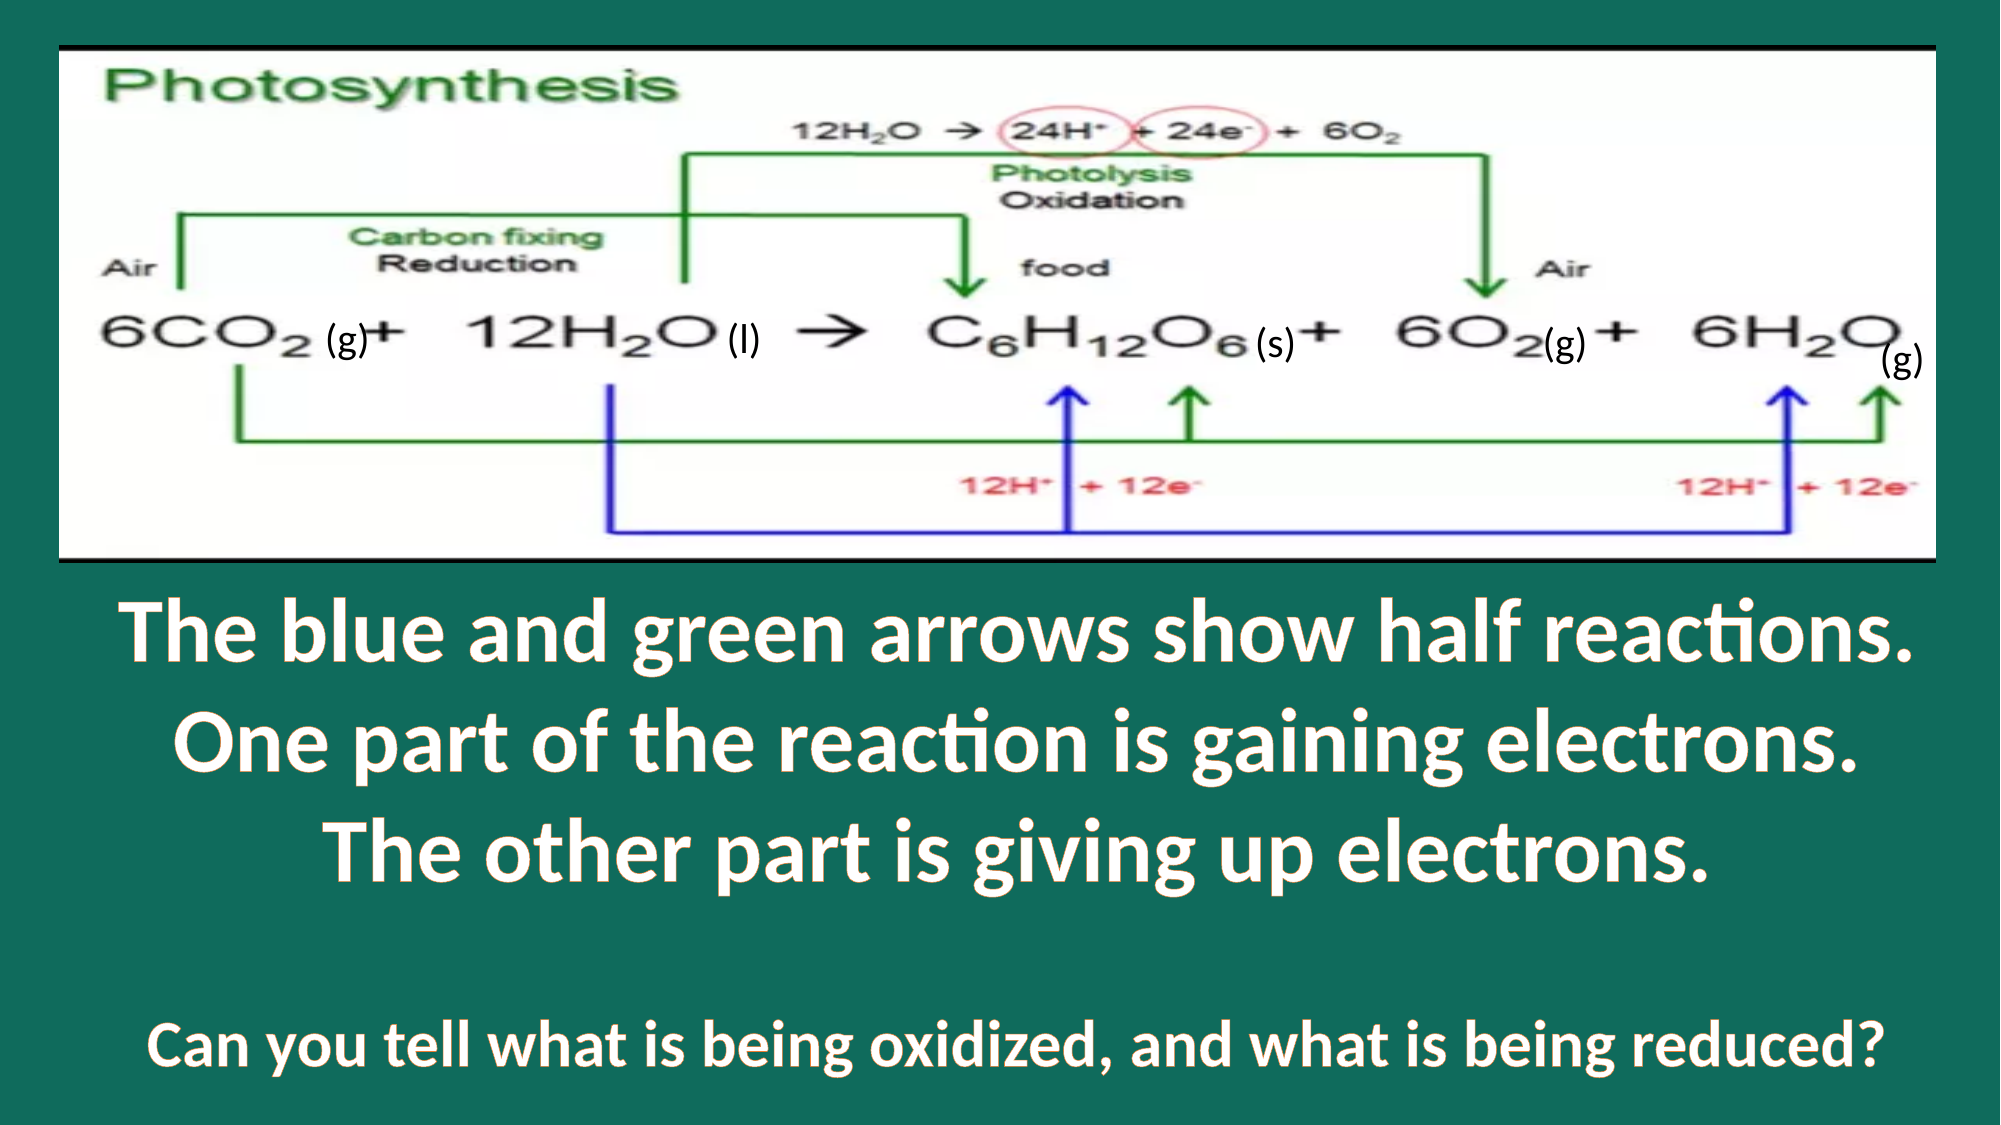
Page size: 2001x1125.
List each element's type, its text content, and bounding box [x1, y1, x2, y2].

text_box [59, 45, 1941, 563]
text_box The blue and green arrows show half reactions. One part of the reaction is gaining electrons. The other part is giving up electrons. Can you tell what is being oxidized, and what is being reduced? [35, 562, 2000, 1088]
